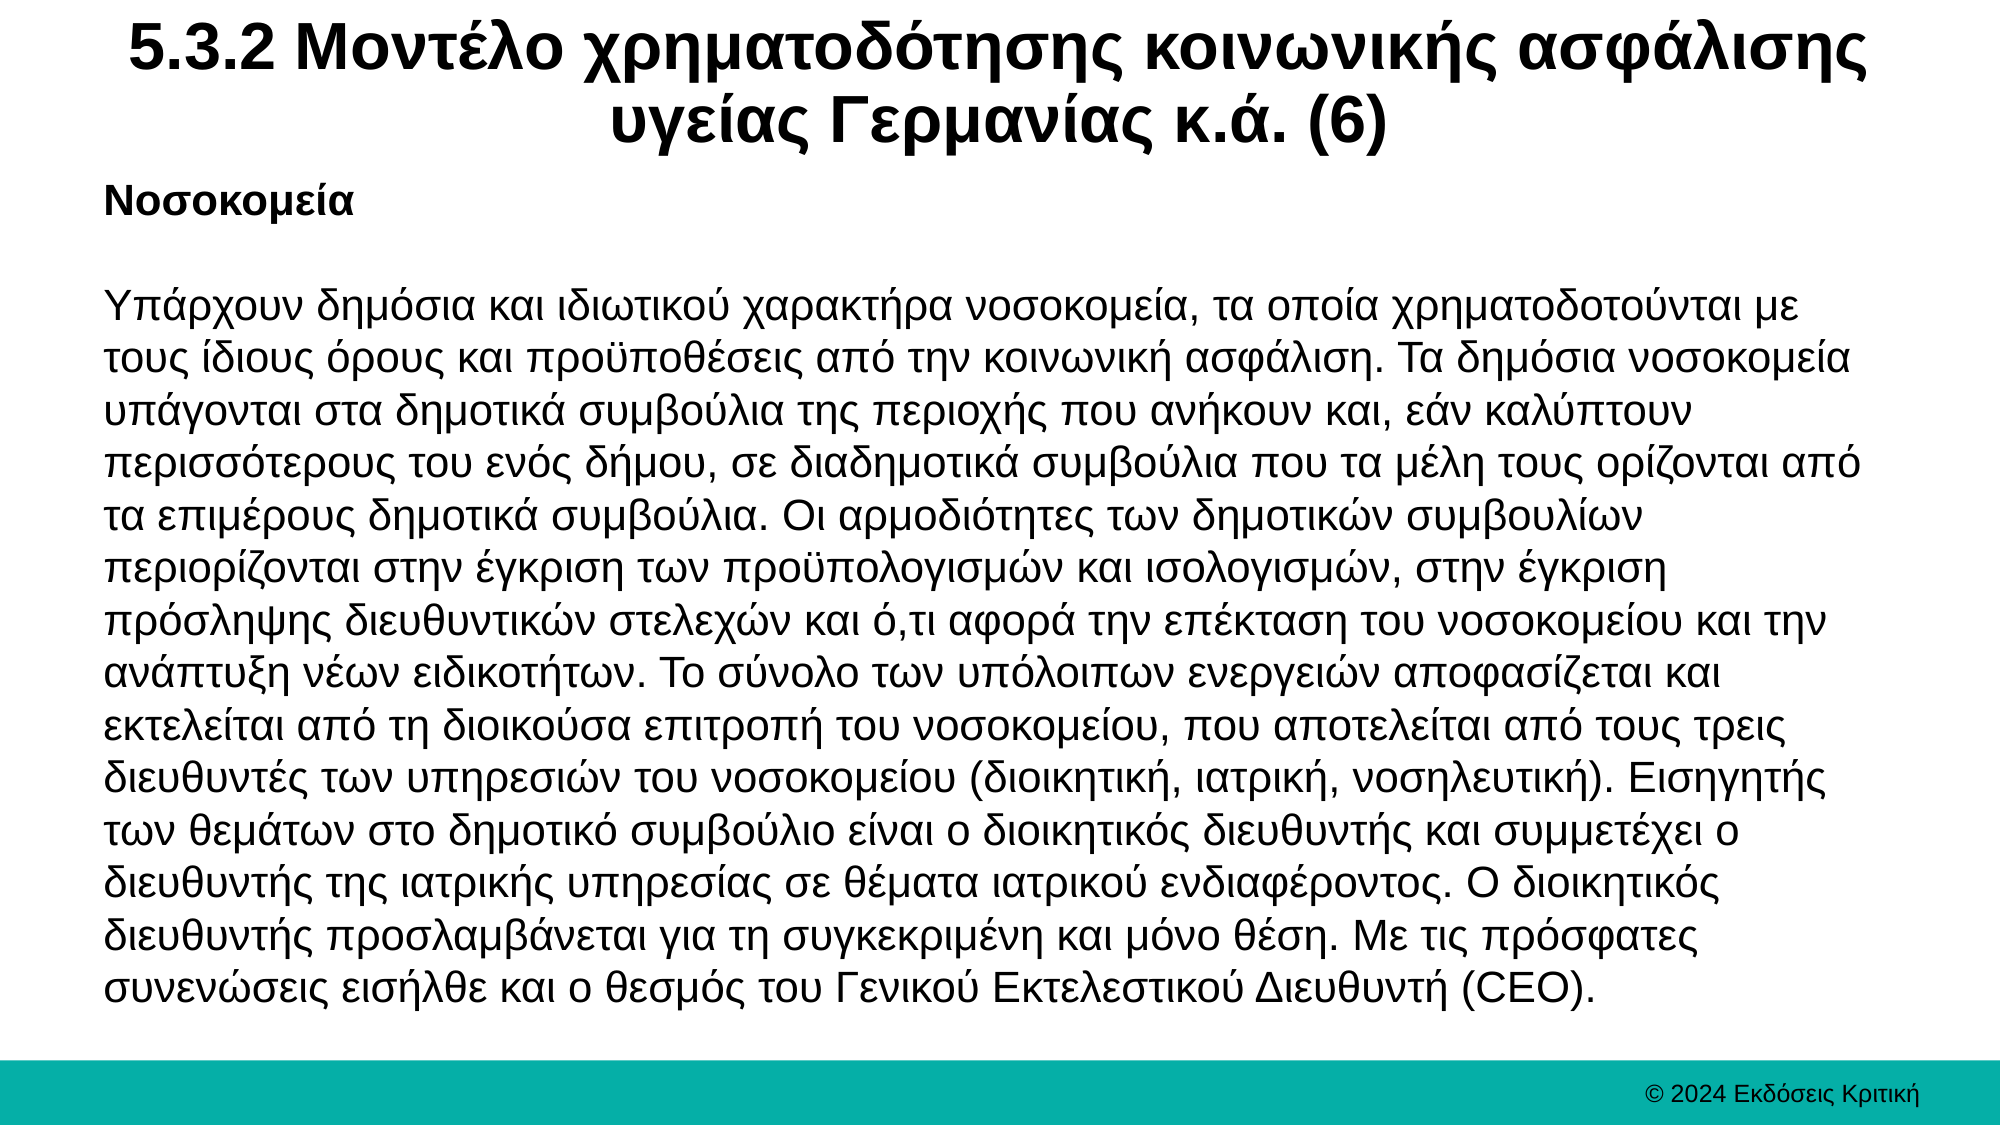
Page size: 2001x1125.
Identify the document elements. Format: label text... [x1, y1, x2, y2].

text_box [0, 1059, 2000, 1125]
title 5.3.2 Μοντέλο χρηματοδότησης κοινωνικής ασφάλισης υγείας Γερμανίας κ.ά. (6) [88, 9, 1912, 163]
text_box © 2024 Εκδόσεις Κριτική [1630, 1070, 2000, 1115]
text_box Νοσοκομεία Υπάρχουν δημόσια και ιδιωτικού χαρακτήρα νοσοκομεία, τα οποία χρηματοδοτούνται με τους ίδιους όρους και προϋποθέσεις από την κοινωνική ασφάλιση. Τα δημόσια νοσοκομεία υπάγονται στα δημοτικά συμβούλια της περιοχής που ανήκουν και, εάν καλύπτουν περισσότερους του ενός δήμου, σε διαδημοτικά συμβούλια που τα μέλη τους ορίζονται από τα επιμέρους δημοτικά συμβούλια. Οι αρμοδιότητες των δημοτικών συμβουλίων περιορίζονται στην έγκριση των προϋπολογισμών και ισολογισμών, στην έγκριση πρόσληψης διευθυντικών στελεχών και ό,τι αφορά την επέκταση του νοσοκομείου και την ανάπτυξη νέων ειδικοτήτων. Το σύνολο των υπόλοιπων ενεργειών αποφασίζεται και εκτελείται από τη διοικούσα επιτροπή του νοσοκομείου, που αποτελείται από τους τρεις διευθυντές των υπηρεσιών του νοσοκομείου (διοικητική, ιατρική, νοσηλευτική). Εισηγητής των θεμάτων στο δημοτικό συμβούλιο είναι ο διοικητικός διευθυντής και συμμετέχει ο διευθυντής της ιατρικής υπηρεσίας σε θέματα ιατρικού ενδιαφέροντος. Ο διοικητικός διευθυντής προσλαμβάνεται για τη συγκεκριμένη και μόνο θέση. Με τις πρόσφατες συνενώσεις εισήλθε και ο θεσμός του Γενικού Εκτελεστικού Διευθυντή (CEO). [88, 163, 1912, 1019]
